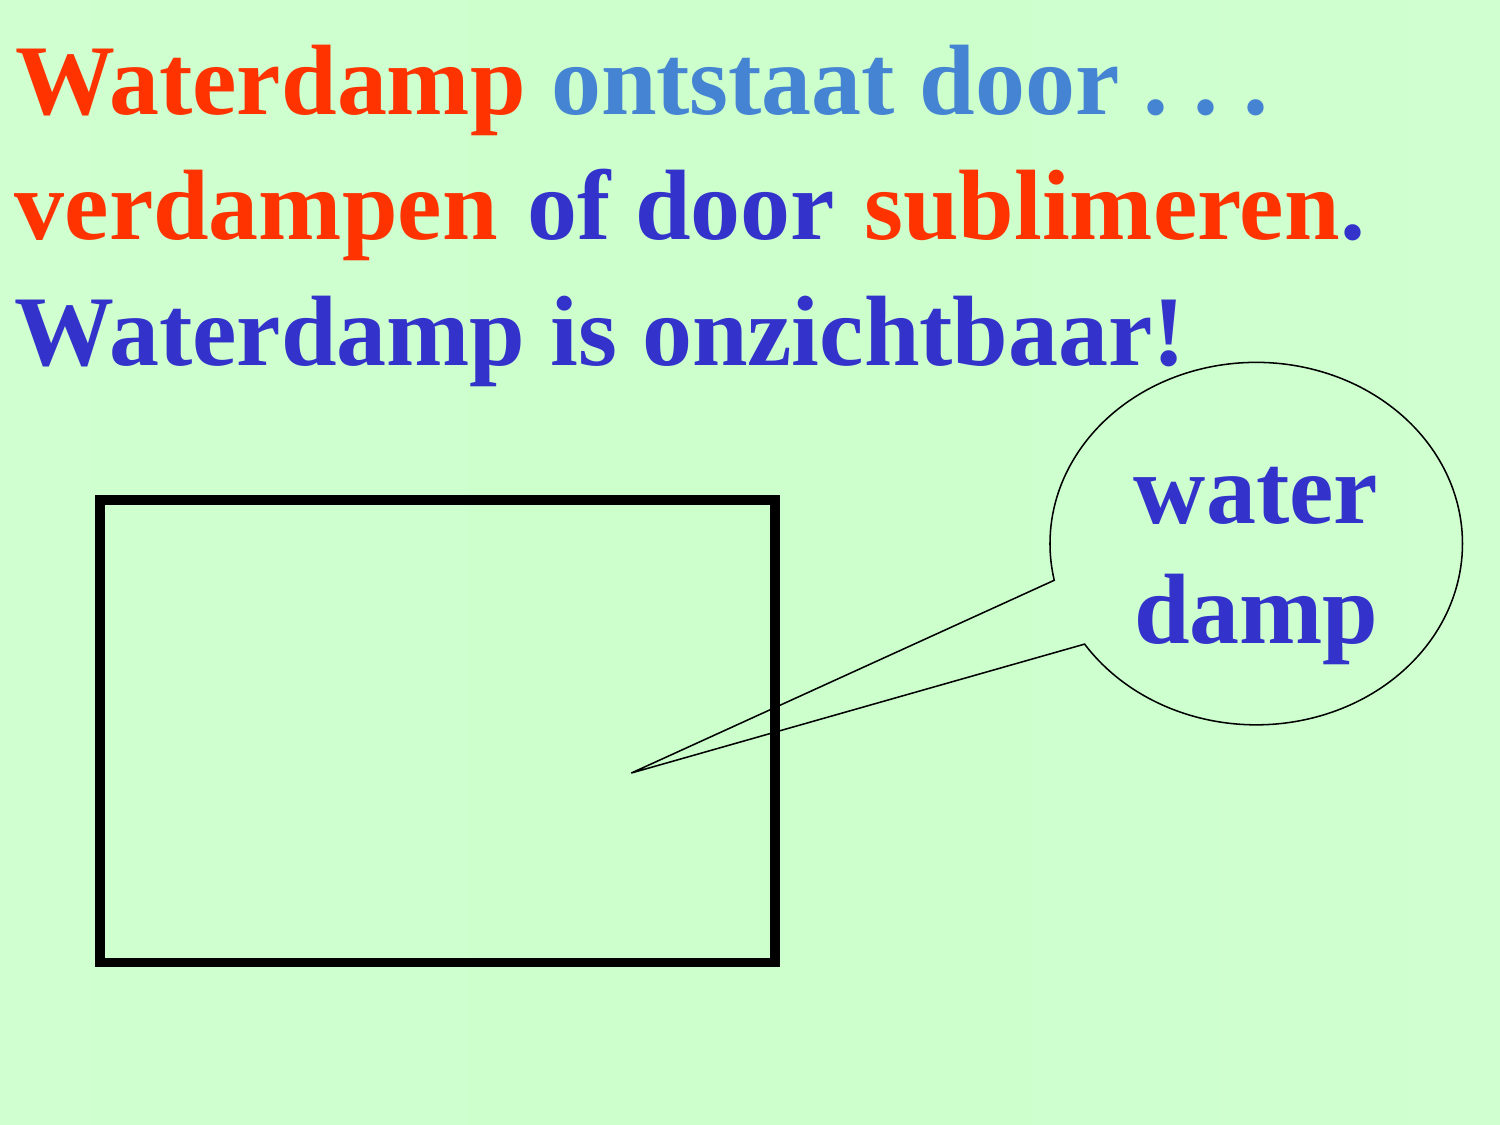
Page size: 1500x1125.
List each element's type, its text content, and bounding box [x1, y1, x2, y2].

text_box sublimeren. [863, 124, 1388, 275]
text_box waterdamp [631, 362, 1463, 774]
text_box Waterdamp is onzichtbaar! [0, 249, 1500, 400]
text_box verdampen [0, 124, 512, 249]
text_box of door [512, 124, 863, 275]
text_box [99, 499, 775, 963]
title Waterdamp ontstaat door . . . [0, 0, 1500, 150]
